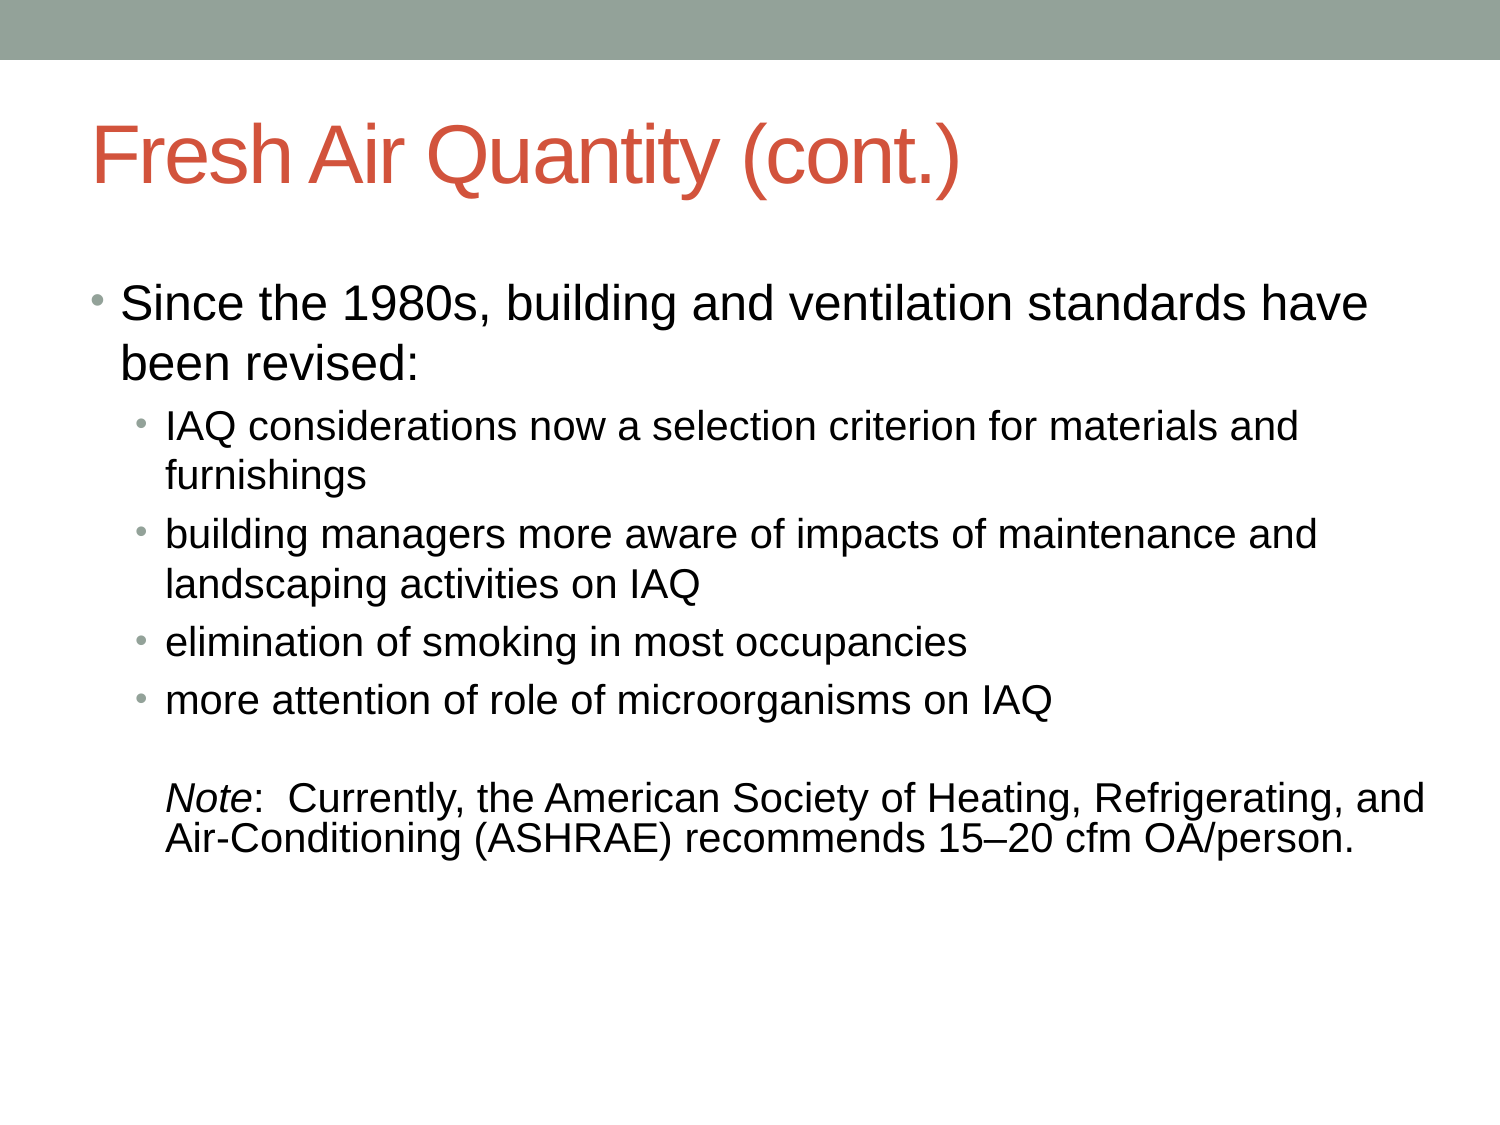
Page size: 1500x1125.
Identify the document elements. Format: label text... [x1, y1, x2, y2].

list Since the 1980s, building and ventilation standards have been revised: IAQ considerations now a selection criterion for materials and furnishings building managers more aware of impacts of maintenance and landscaping activities on IAQ elimination of smoking in most occupancies more attention of role of microorganisms on IAQ Note: Currently, the American Society of Heating, Refrigerating, and Air-Conditioning (ASHRAE) recommends 15–20 cfm OA/person. [75, 262, 1500, 1125]
title Fresh Air Quantity (cont.) [75, 74, 1375, 225]
